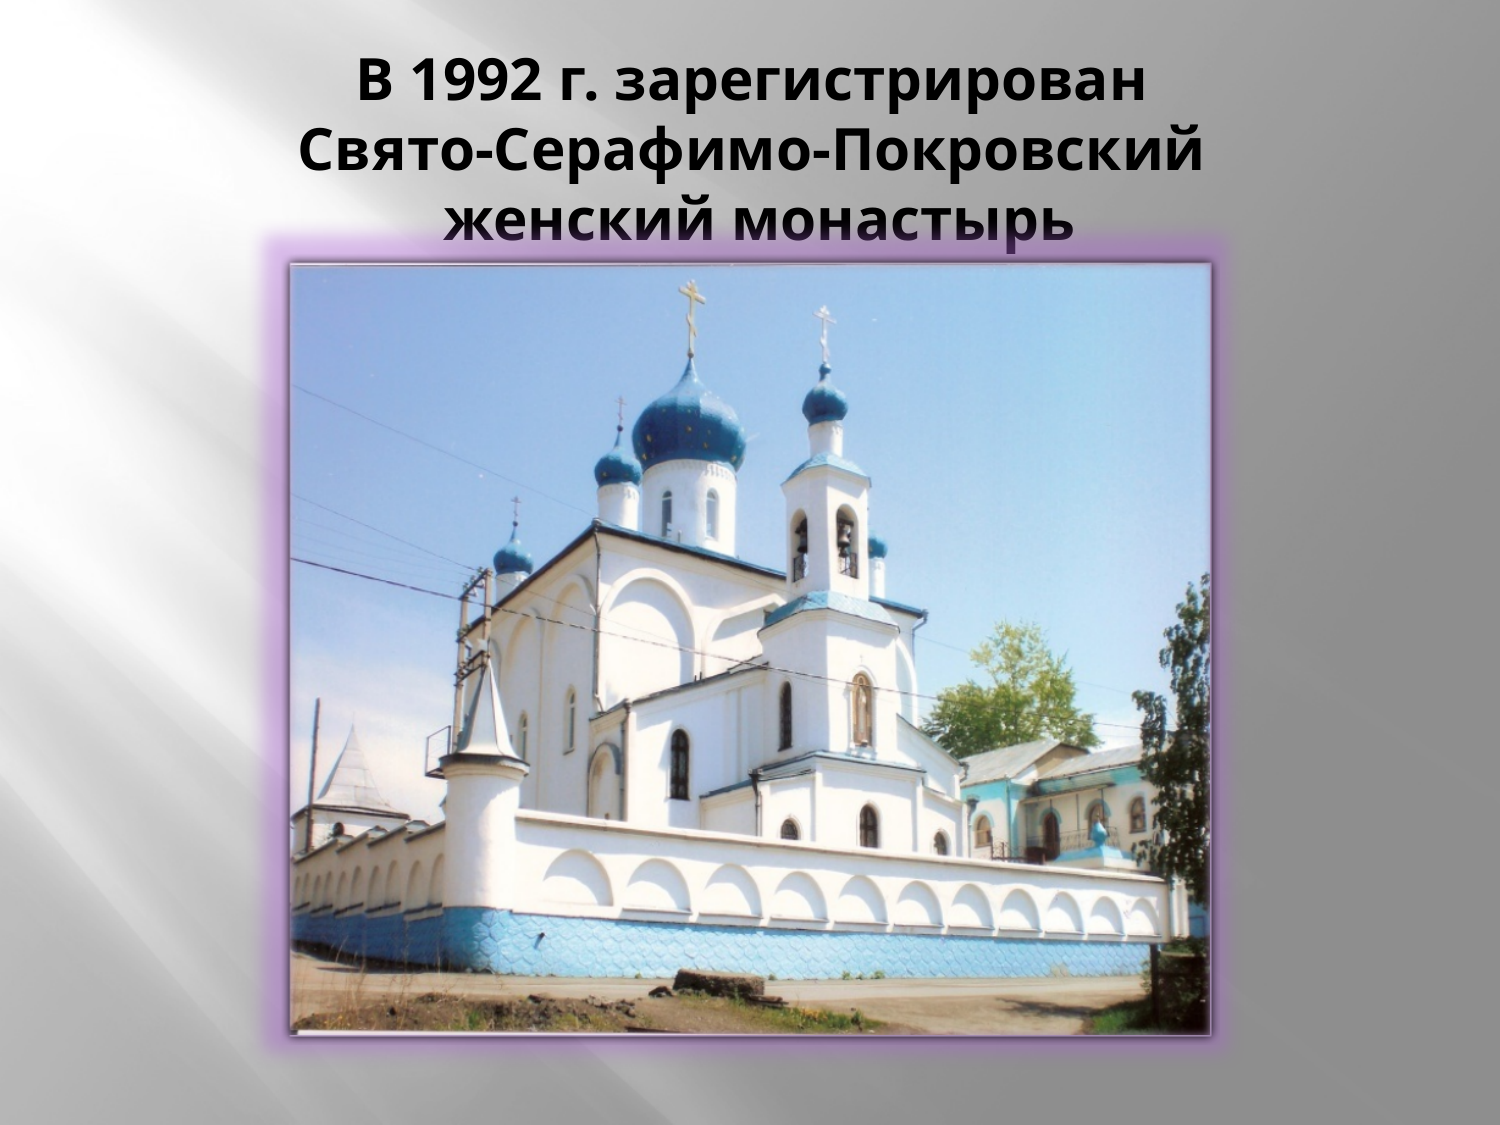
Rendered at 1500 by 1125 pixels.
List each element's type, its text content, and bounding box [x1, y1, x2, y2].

title В 1992 г. зарегистрирован Свято-Серафимо-Покровский женский монастырь [70, 35, 1449, 260]
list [289, 262, 1211, 1036]
